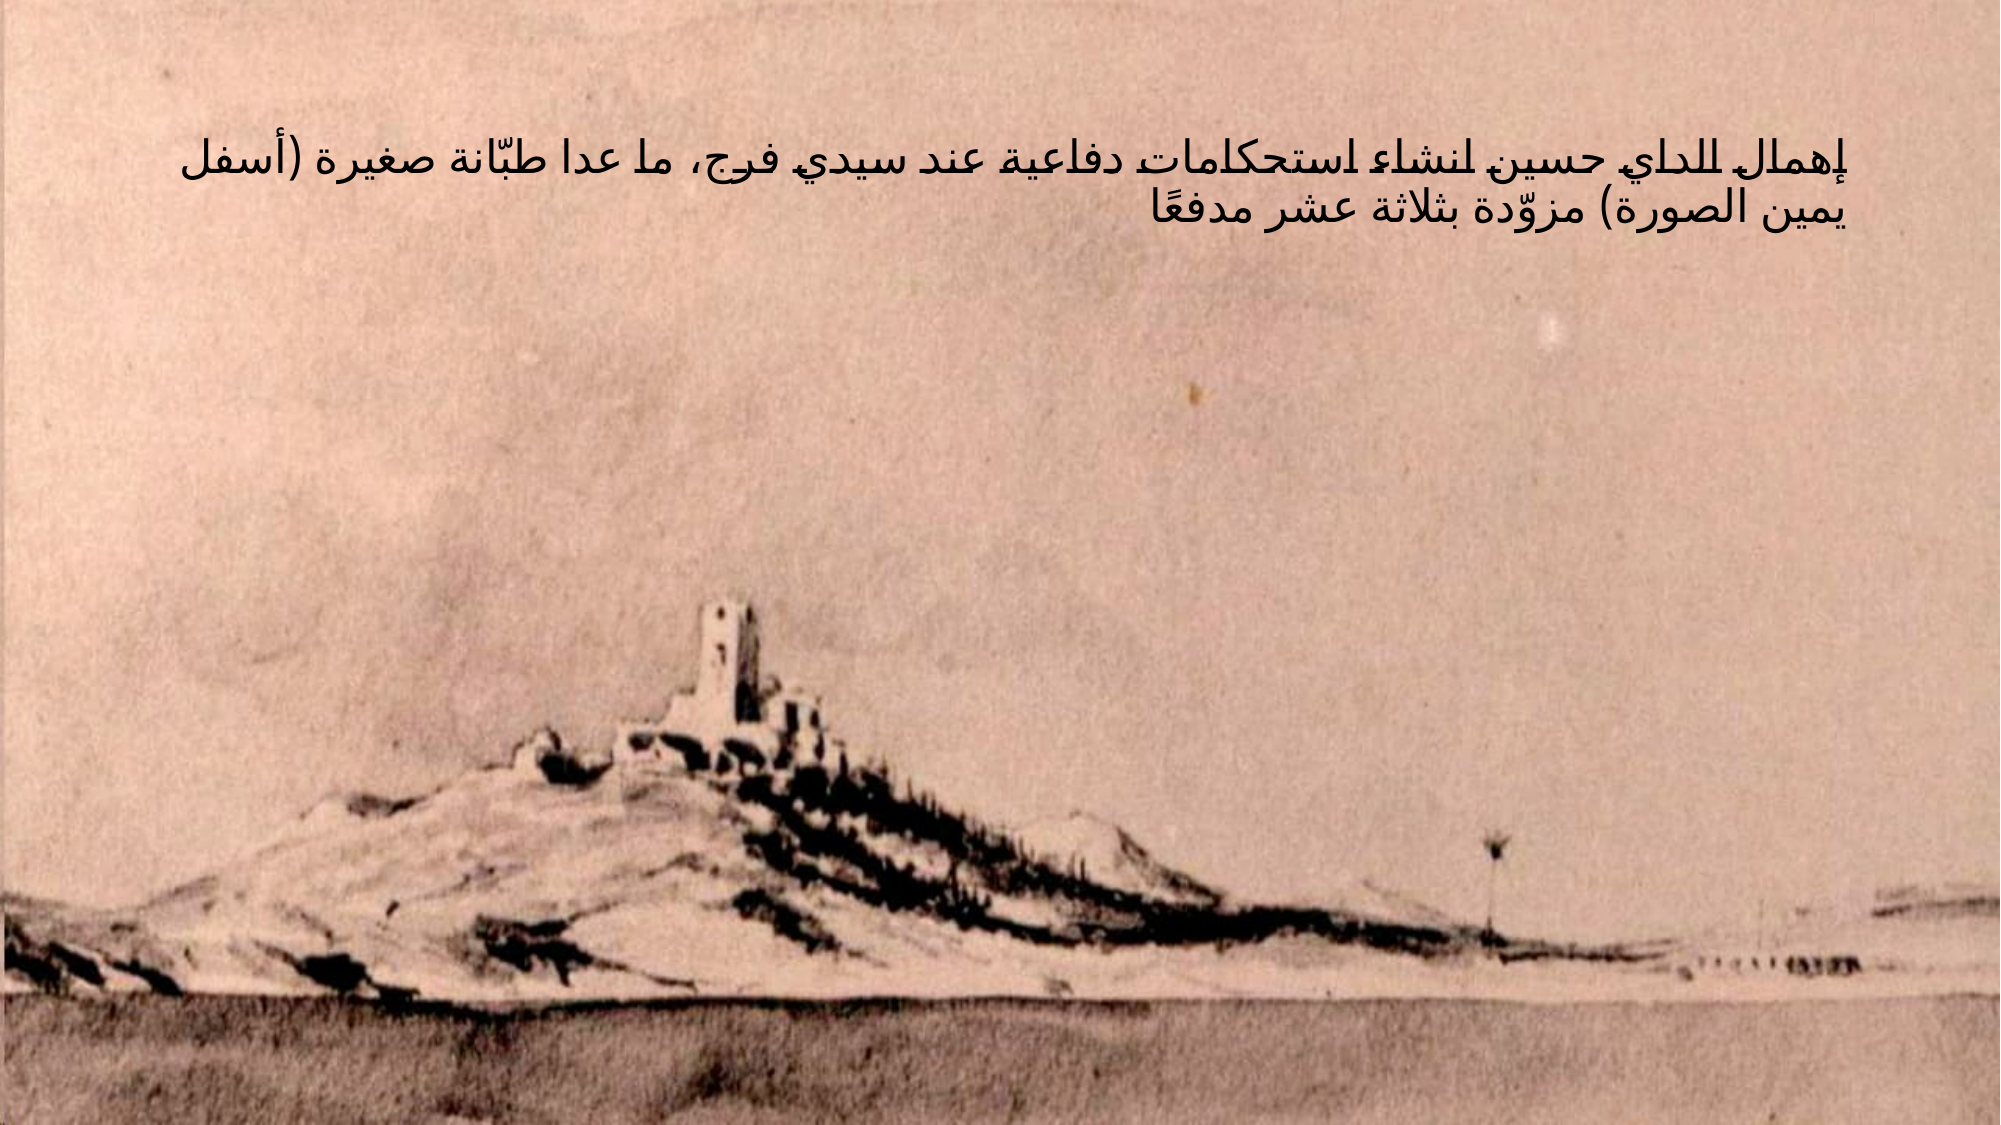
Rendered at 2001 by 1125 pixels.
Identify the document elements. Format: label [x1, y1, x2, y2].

list [0, 0, 2000, 1125]
